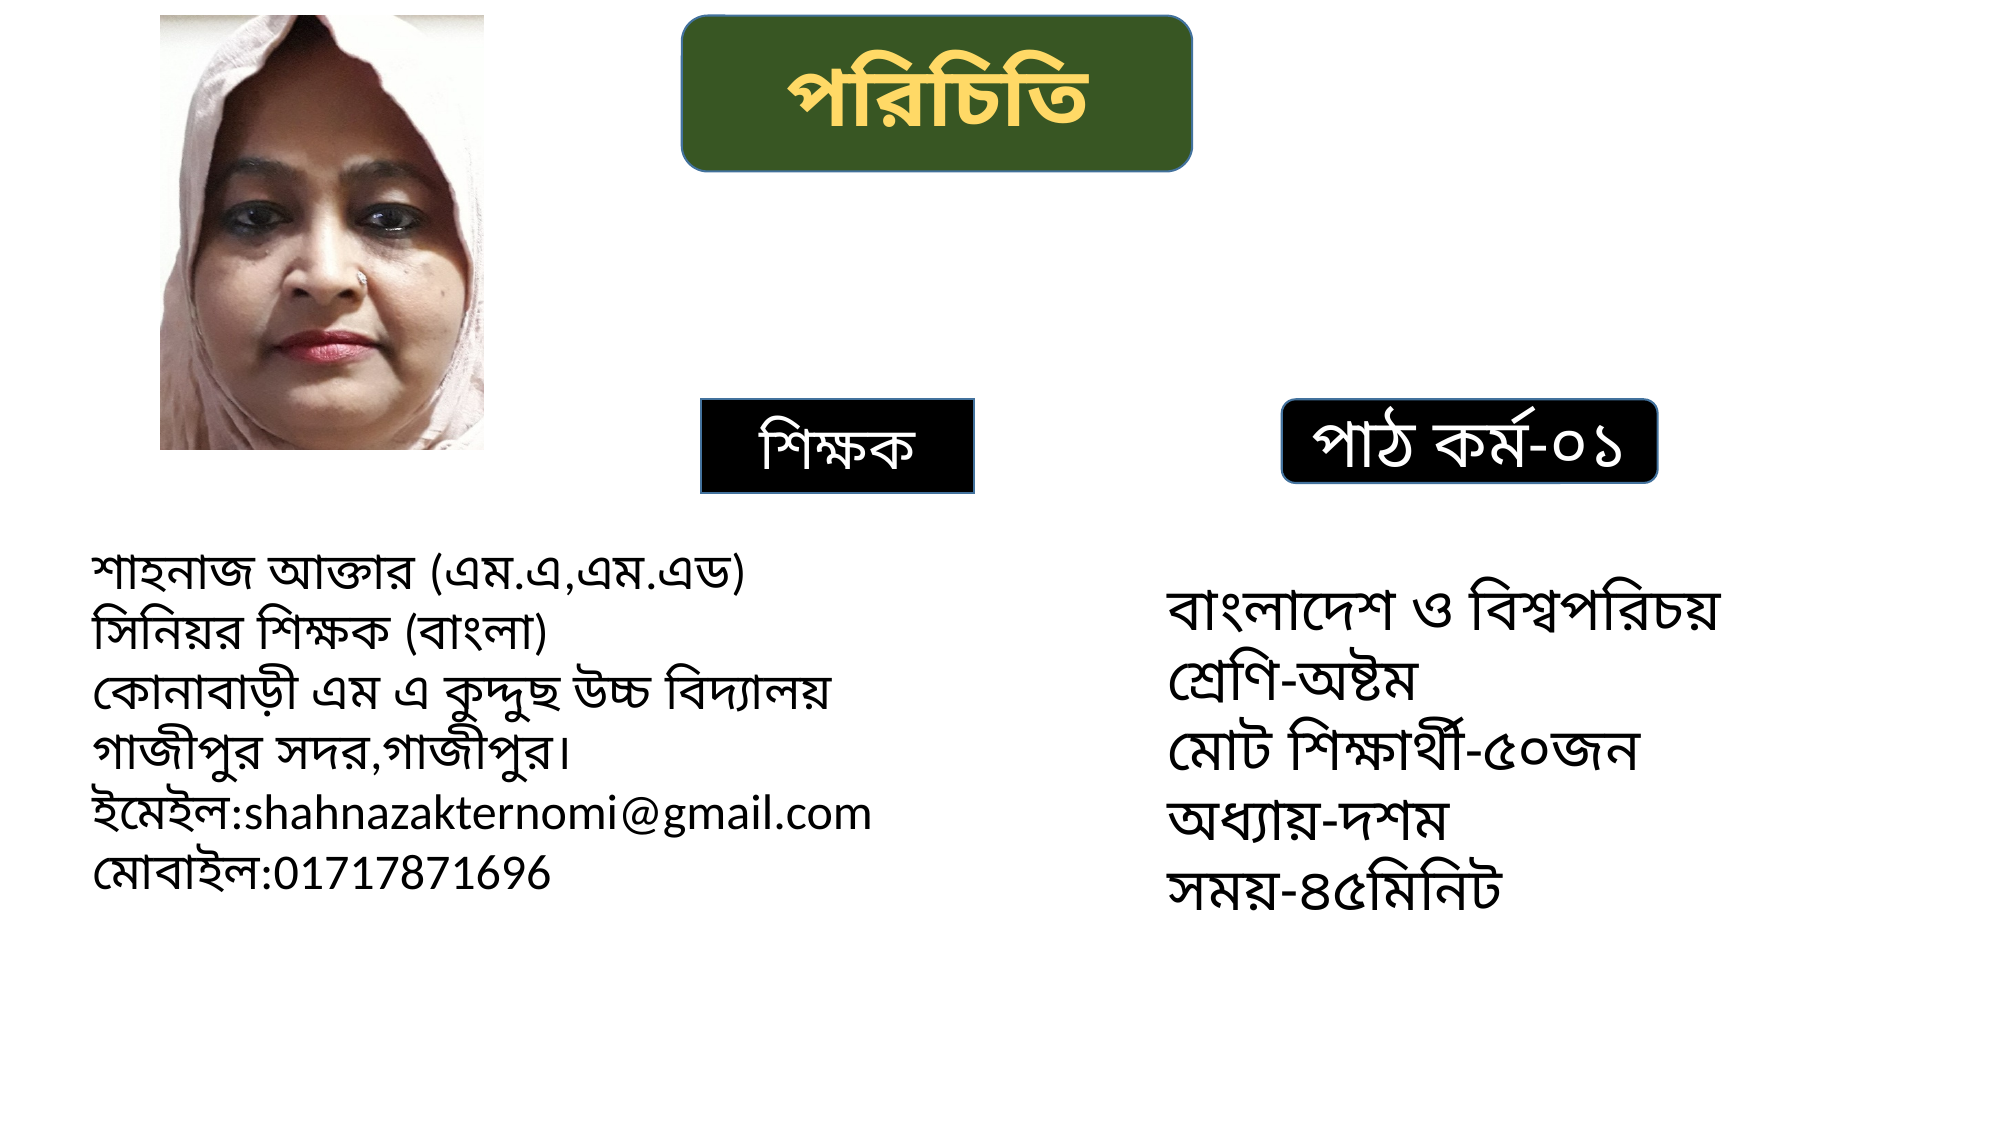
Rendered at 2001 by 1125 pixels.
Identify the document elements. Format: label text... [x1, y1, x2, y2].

text_box পরিচিতি [680, 14, 1194, 173]
text_box বাংলাদেশ ও বিশ্বপরিচয় শ্রেণি-অষ্টম মোট শিক্ষার্থী-৫০জন অধ্যায়-দশম সময়-৪৫মিনিট [1153, 564, 1968, 930]
text_box শিক্ষক [700, 398, 975, 494]
picture [160, 15, 484, 450]
text_box পাঠ কর্ম-০১ [1280, 398, 1659, 485]
text_box শাহনাজ আক্তার (এম.এ,এম.এড) সিনিয়র শিক্ষক (বাংলা) কোনাবাড়ী এম এ কুদ্দুছ উচ্চ বিদ্যালয় গাজীপুর সদর,গাজীপুর। ইমেইল:shahnazakternomi@gmail.com মোবাইল:01717871696 [77, 531, 1015, 907]
